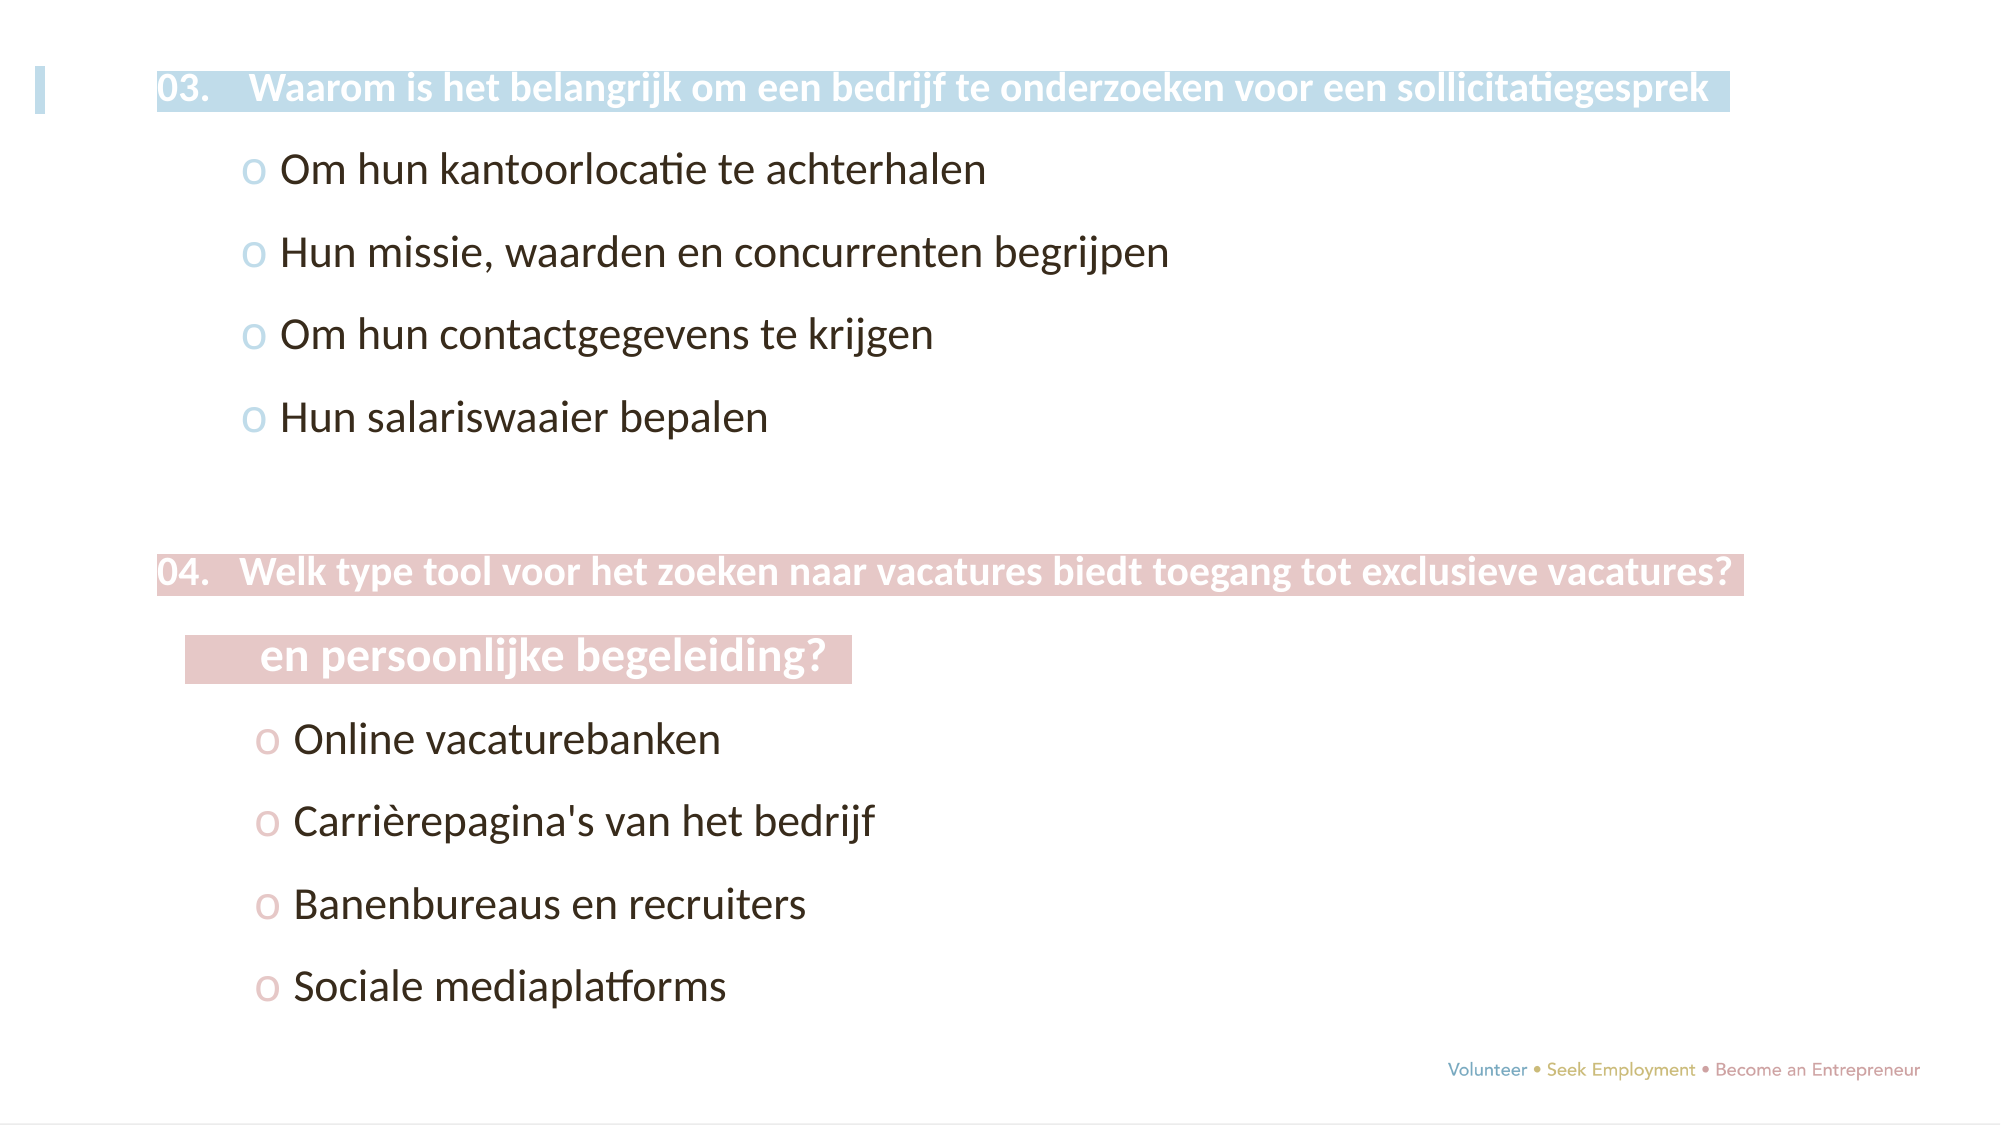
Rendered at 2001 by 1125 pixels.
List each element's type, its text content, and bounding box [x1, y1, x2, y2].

text_box 03. Waarom is het belangrijk om een bedrijf te onderzoeken voor een sollicitatiegesprek? o Om hun kantoorlocatie te achterhalen o Hun missie, waarden en concurrenten begrijpen o Om hun contactgegevens te krijgen o Hun salariswaaier bepalen 04. Welk type tool voor het zoeken naar vacatures biedt toegang tot exclusieve vacatures? en persoonlijke begeleiding? . o Online vacaturebanken o Carrièrepagina's van het bedrijf o Banenbureaus en recruiters o Sociale mediaplatforms [19, 17, 1969, 1125]
